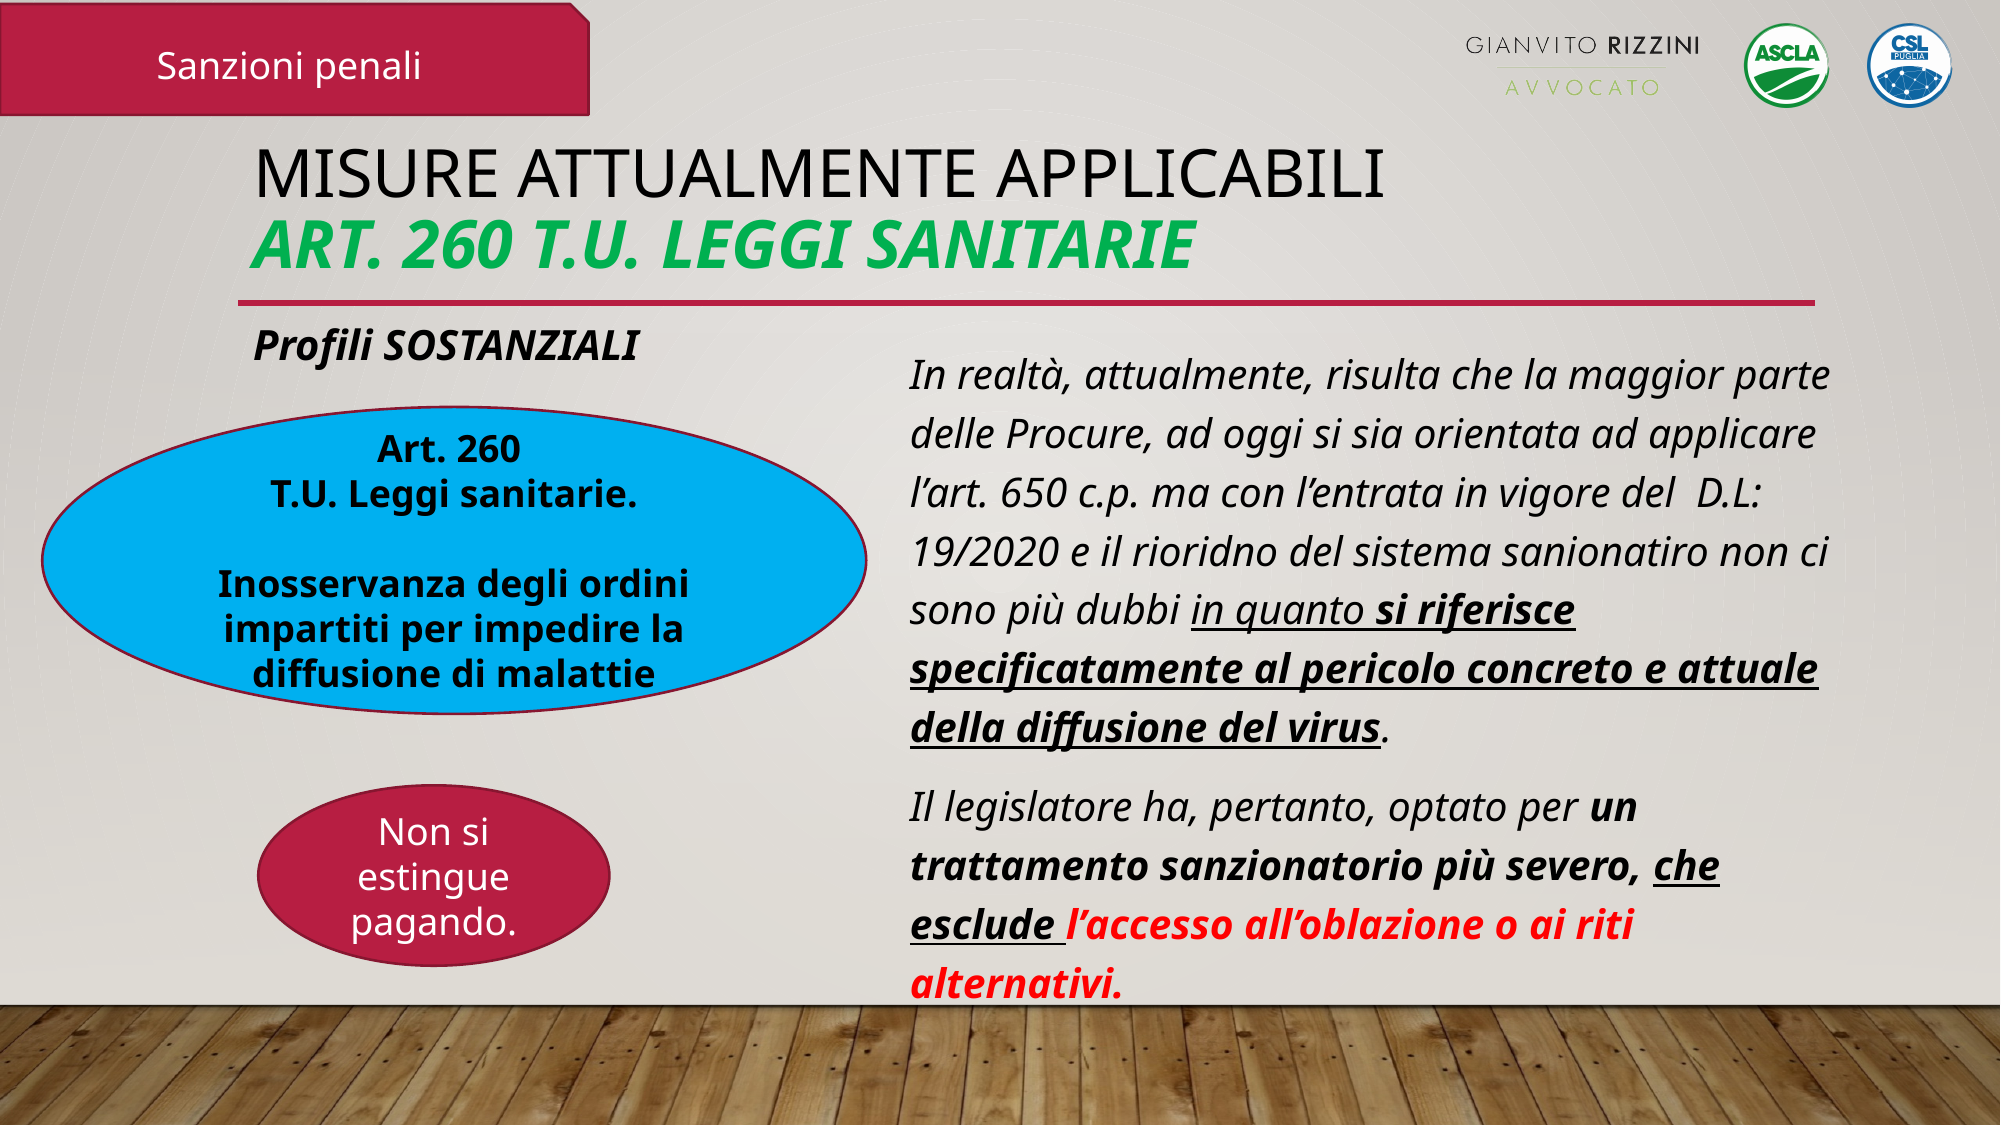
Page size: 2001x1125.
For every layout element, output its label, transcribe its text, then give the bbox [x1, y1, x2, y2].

text_box In realtà, attualmente, risulta che la maggior parte delle Procure, ad oggi si sia orientata ad applicare l’art. 650 c.p. ma con l’entrata in vigore del D.L: 19/2020 e il rioridno del sistema sanionatiro non ci sono più dubbi in quanto si riferisce specificatamente al pericolo concreto e attuale della diffusione del virus. Il legislatore ha, pertanto, optato per un trattamento sanzionatorio più severo, che esclude l’accesso all’oblazione o ai riti alternativi. [895, 331, 1866, 1018]
title Misure attualmente applicabili Art. 260 T.U. leggi sanitarie [238, 131, 1814, 300]
list Profili SOSTANZIALI [238, 300, 1814, 411]
text_box Art. 260 T.U. Leggi sanitarie. Inosservanza degli ordini impartiti per impedire la diffusione di malattie [40, 405, 868, 716]
picture [1459, 30, 1707, 102]
text_box Non si estingue pagando. [256, 784, 611, 968]
picture [1742, 22, 1830, 110]
text_box Sanzioni penali [0, 2, 590, 117]
picture [0, 1005, 2000, 1125]
picture [1865, 22, 1953, 110]
